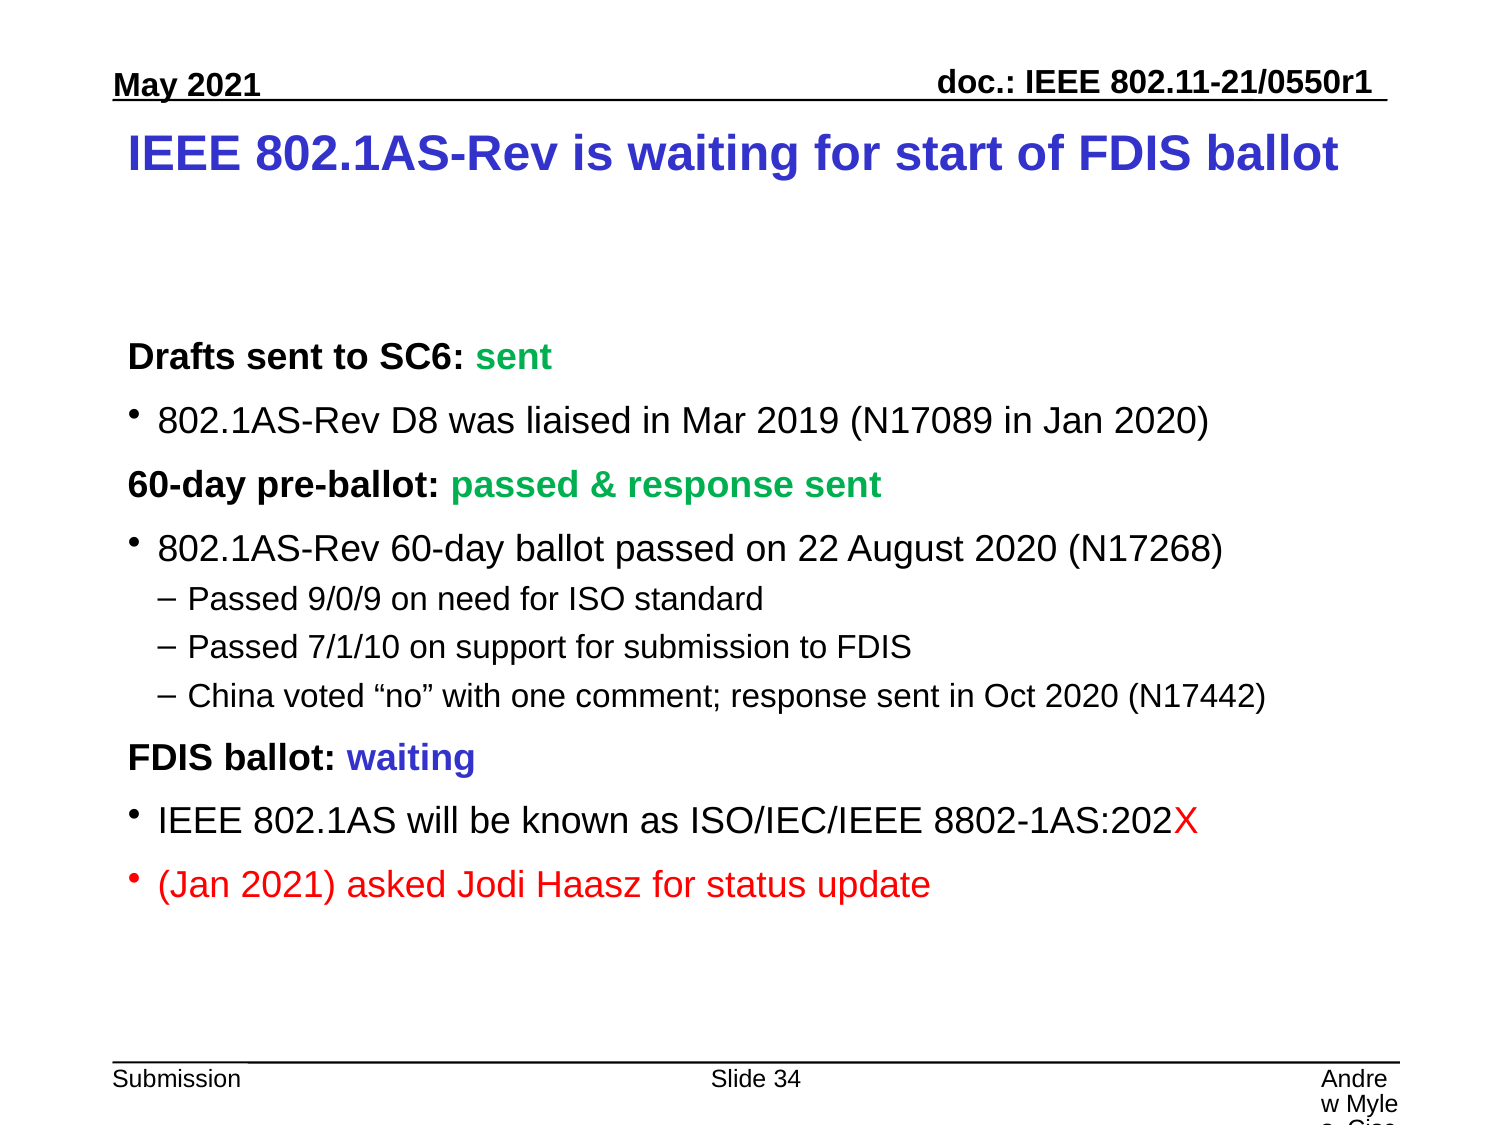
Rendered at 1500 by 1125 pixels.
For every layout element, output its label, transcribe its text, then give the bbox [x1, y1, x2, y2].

footer Andrew Myles, Cisco [1320, 1061, 1402, 1093]
title IEEE 802.1AS-Rev is waiting for start of FDIS ballot [112, 112, 1388, 288]
list Drafts sent to SC6: sent 802.1AS-Rev D8 was liaised in Mar 2019 (N17089 in Jan 2020) 60-day pre-ballot: passed & response sent 802.1AS-Rev 60-day ballot passed on 22 August 2020 (N17268) Passed 9/0/9 on need for ISO standard Passed 7/1/10 on support for submission to FDIS China voted “no” with one comment; response sent in Oct 2020 (N17442) FDIS ballot: waiting IEEE 802.1AS will be known as ISO/IEC/IEEE 8802-1AS:202X (Jan 2021) asked Jodi Haasz for status update [112, 324, 1388, 1000]
slide_number Slide 34 [709, 1061, 803, 1093]
